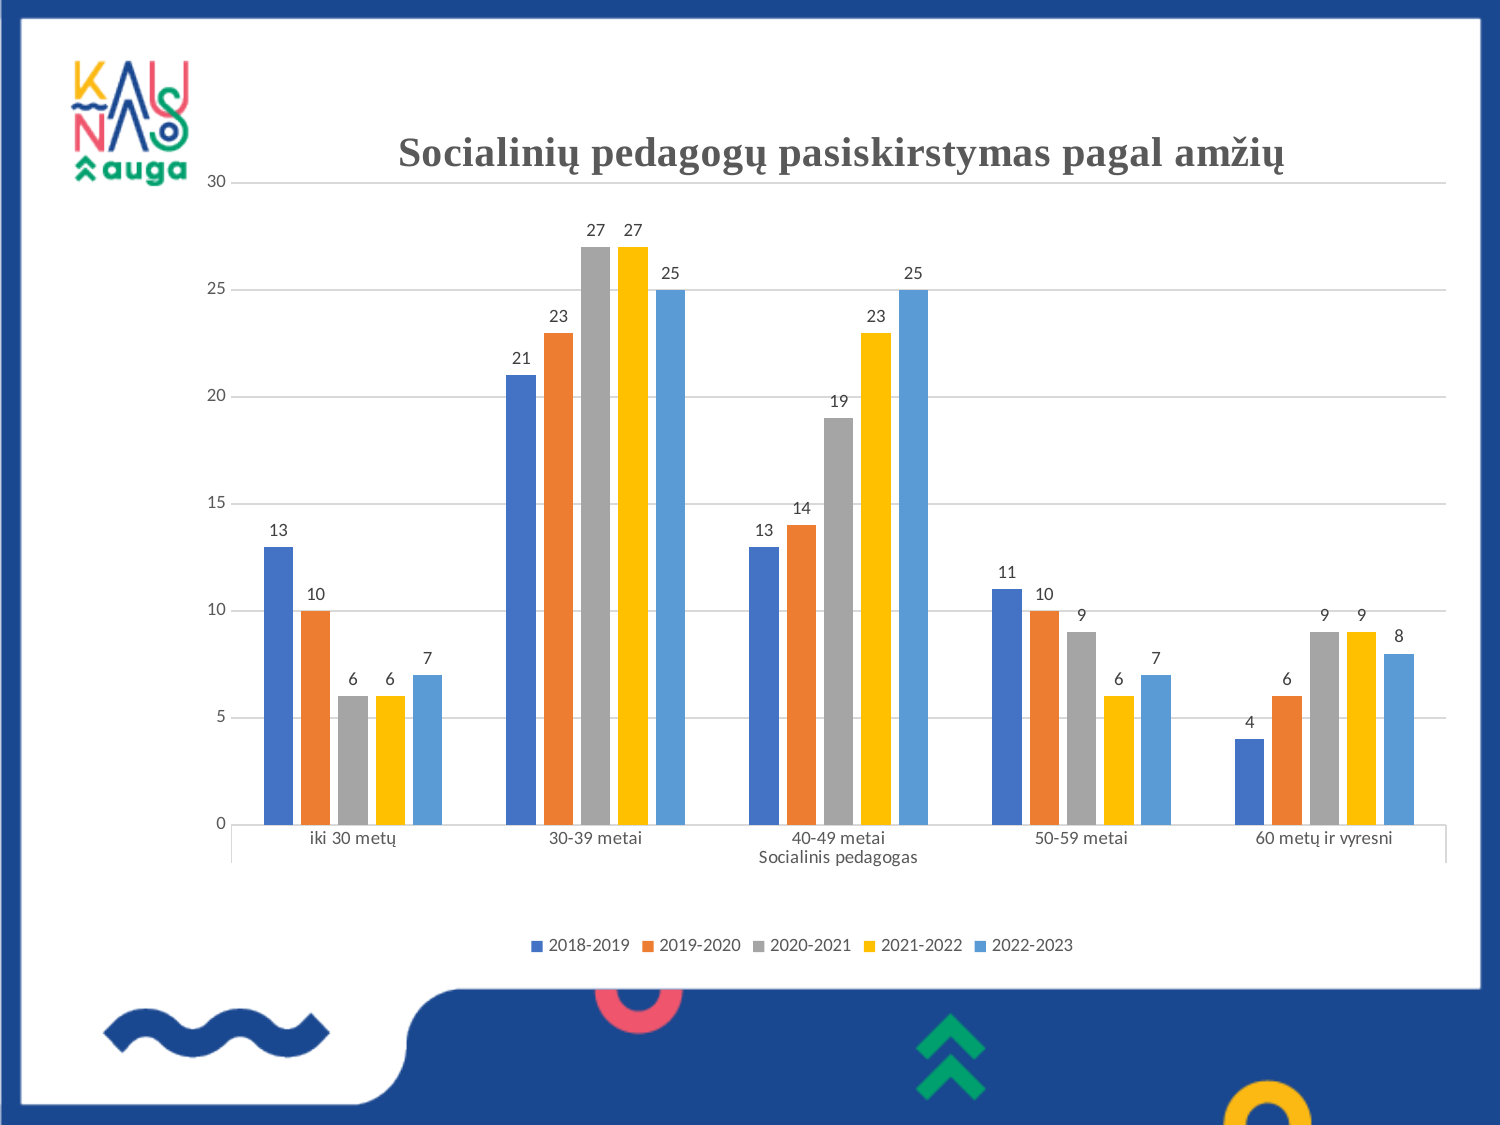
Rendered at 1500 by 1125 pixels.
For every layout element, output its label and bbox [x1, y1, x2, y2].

picture [0, 0, 1500, 1125]
chart [158, 99, 1447, 962]
